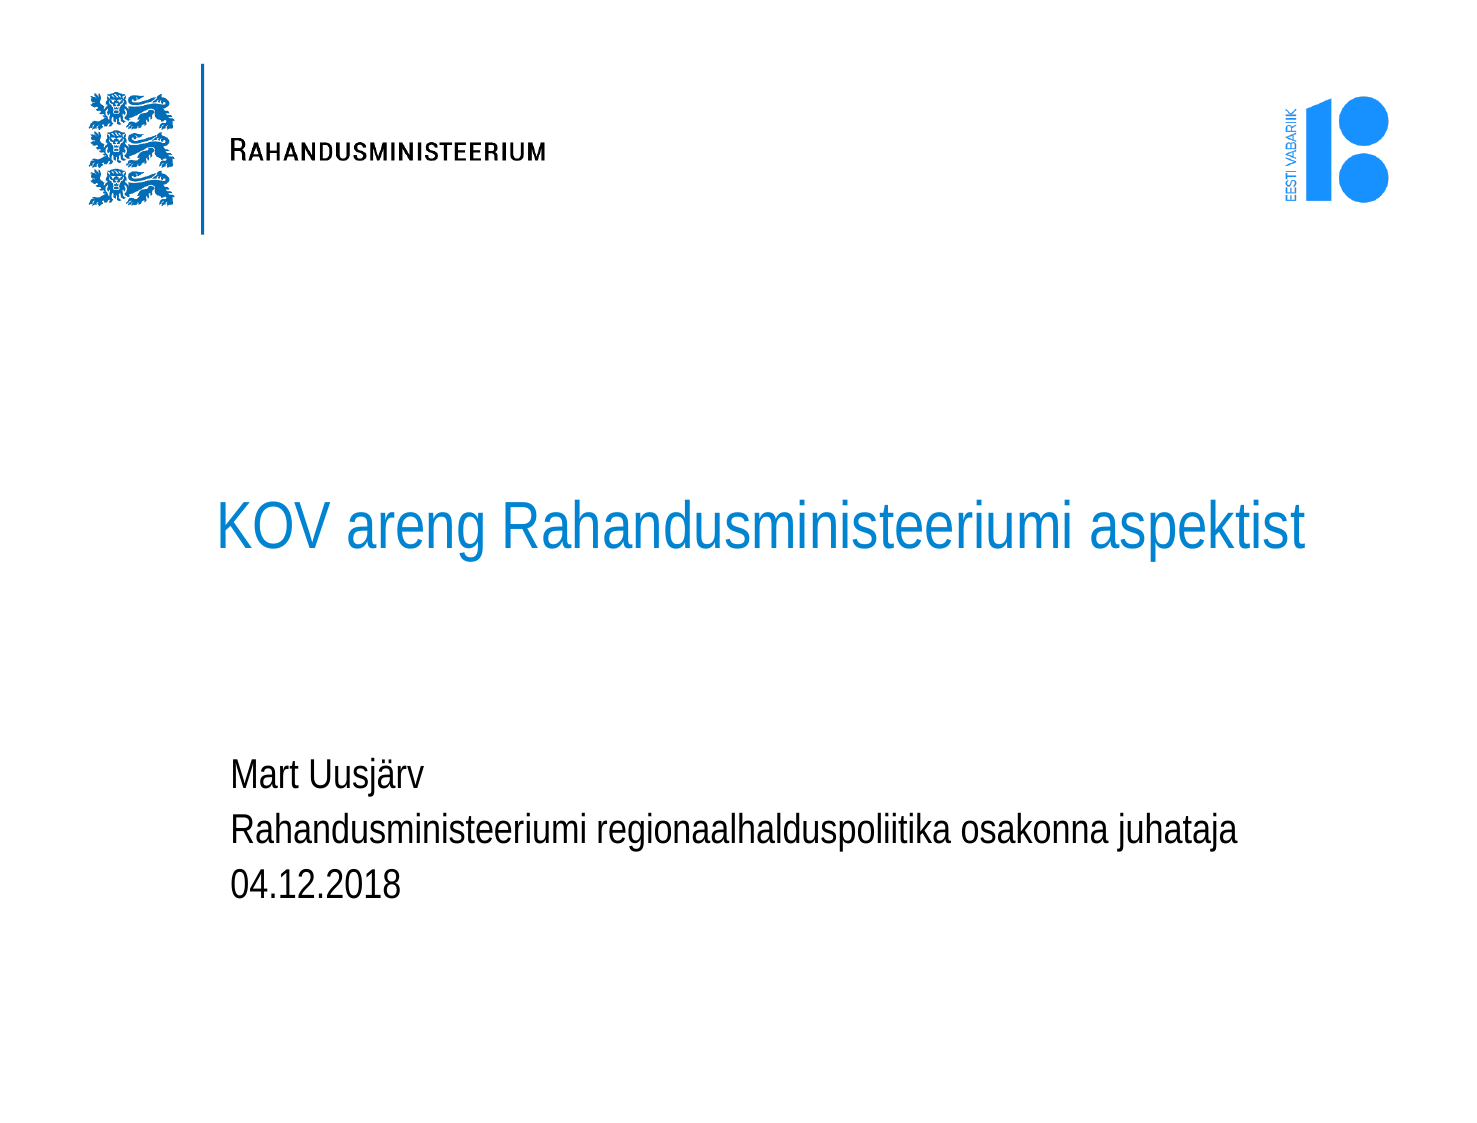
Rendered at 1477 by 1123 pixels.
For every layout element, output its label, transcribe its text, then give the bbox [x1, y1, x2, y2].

picture [1261, 72, 1412, 226]
title KOV areng Rahandusministeeriumi aspektist [147, 478, 1376, 774]
subtitle Mart Uusjärv Rahandusministeeriumi regionaalhalduspoliitika osakonna juhataja 04.12.2018 [230, 742, 1412, 1026]
picture [60, 35, 629, 263]
